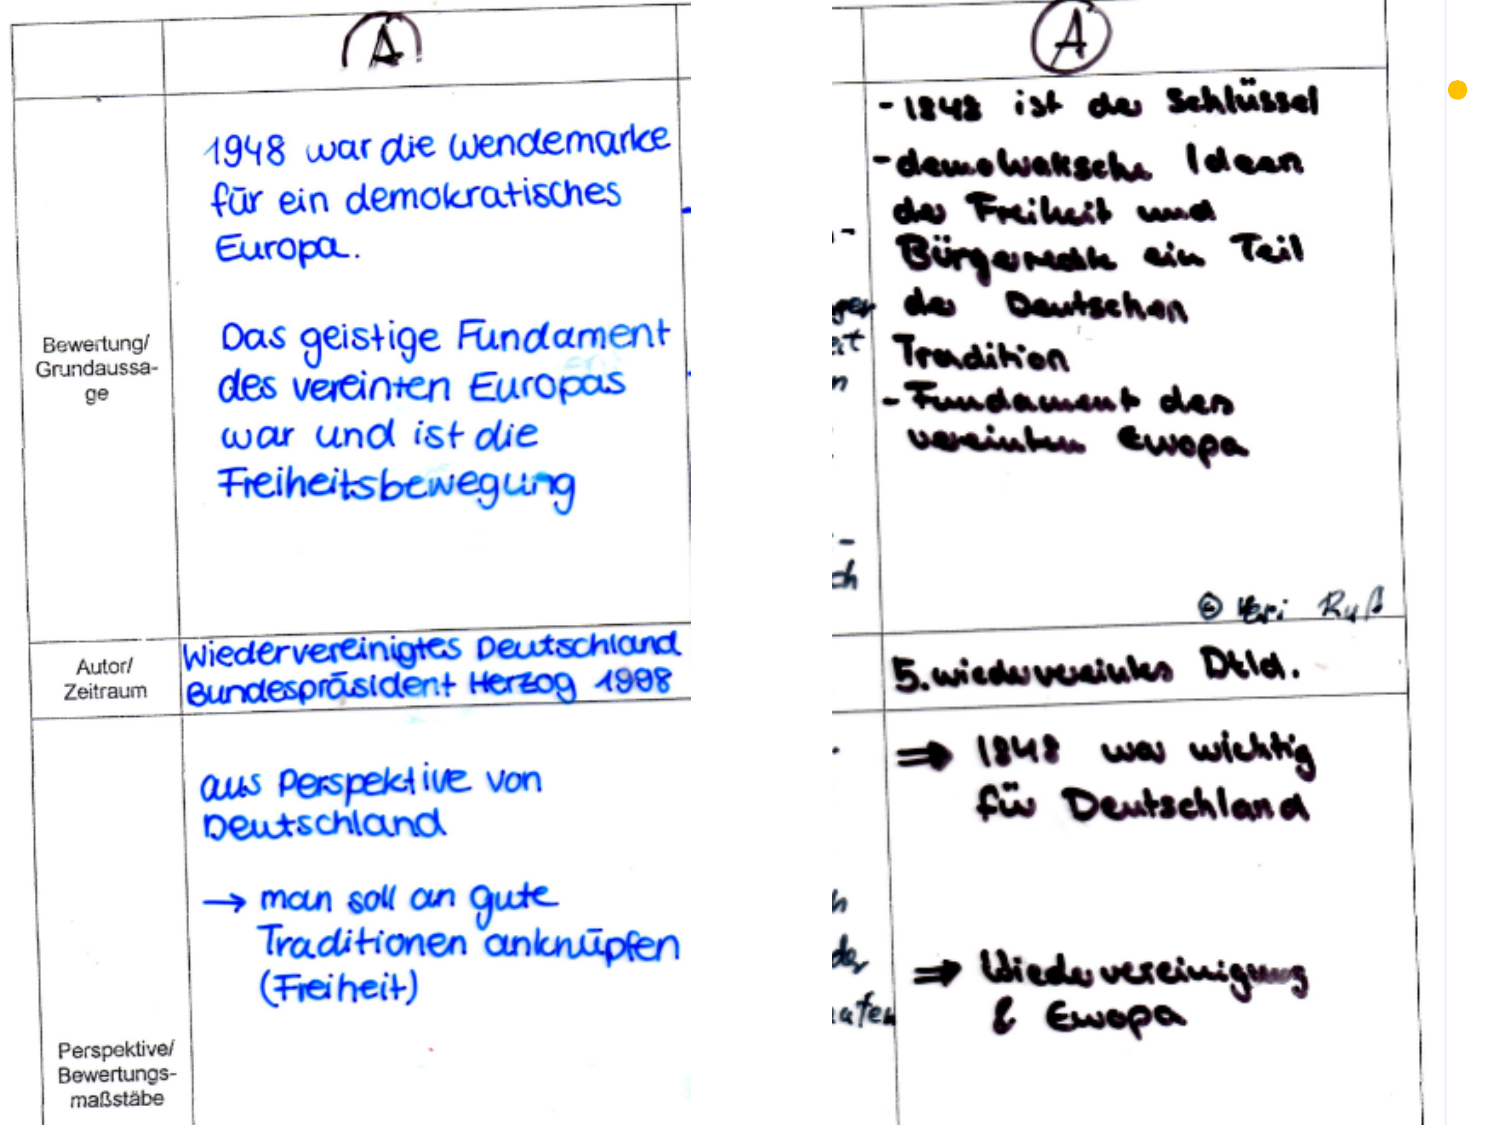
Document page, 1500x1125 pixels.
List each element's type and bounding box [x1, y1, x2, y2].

picture [0, 0, 692, 1125]
picture [832, 0, 1448, 1125]
